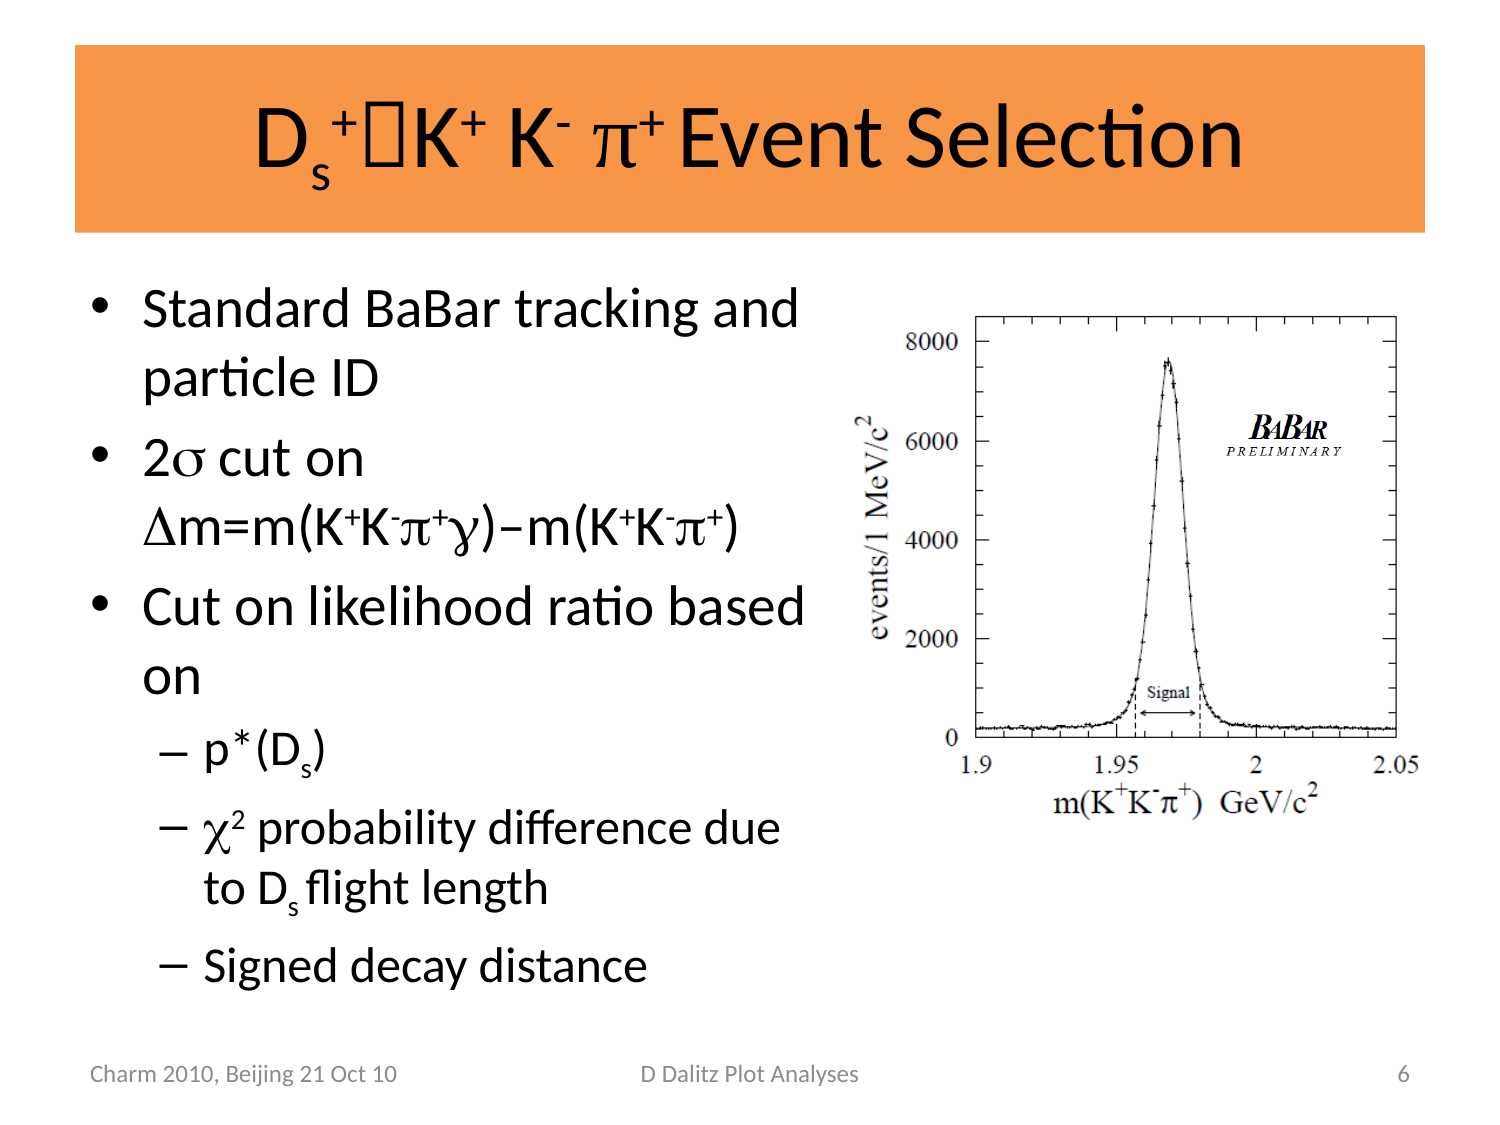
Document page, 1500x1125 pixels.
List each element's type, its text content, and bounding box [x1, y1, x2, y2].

list Standard BaBar tracking and particle ID 2s cut on Dm=m(K+K-p+g)–m(K+K-p+) Cut on likelihood ratio based on p*(Ds) c2 probability difference due to Ds flight length Signed decay distance [75, 262, 847, 1005]
slide_number 6 [1074, 1042, 1425, 1103]
picture [845, 302, 1426, 826]
footer D Dalitz Plot Analyses [512, 1042, 988, 1103]
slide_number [75, 1042, 425, 1103]
title Ds+K+ K- π+ Event Selection [75, 45, 1425, 233]
